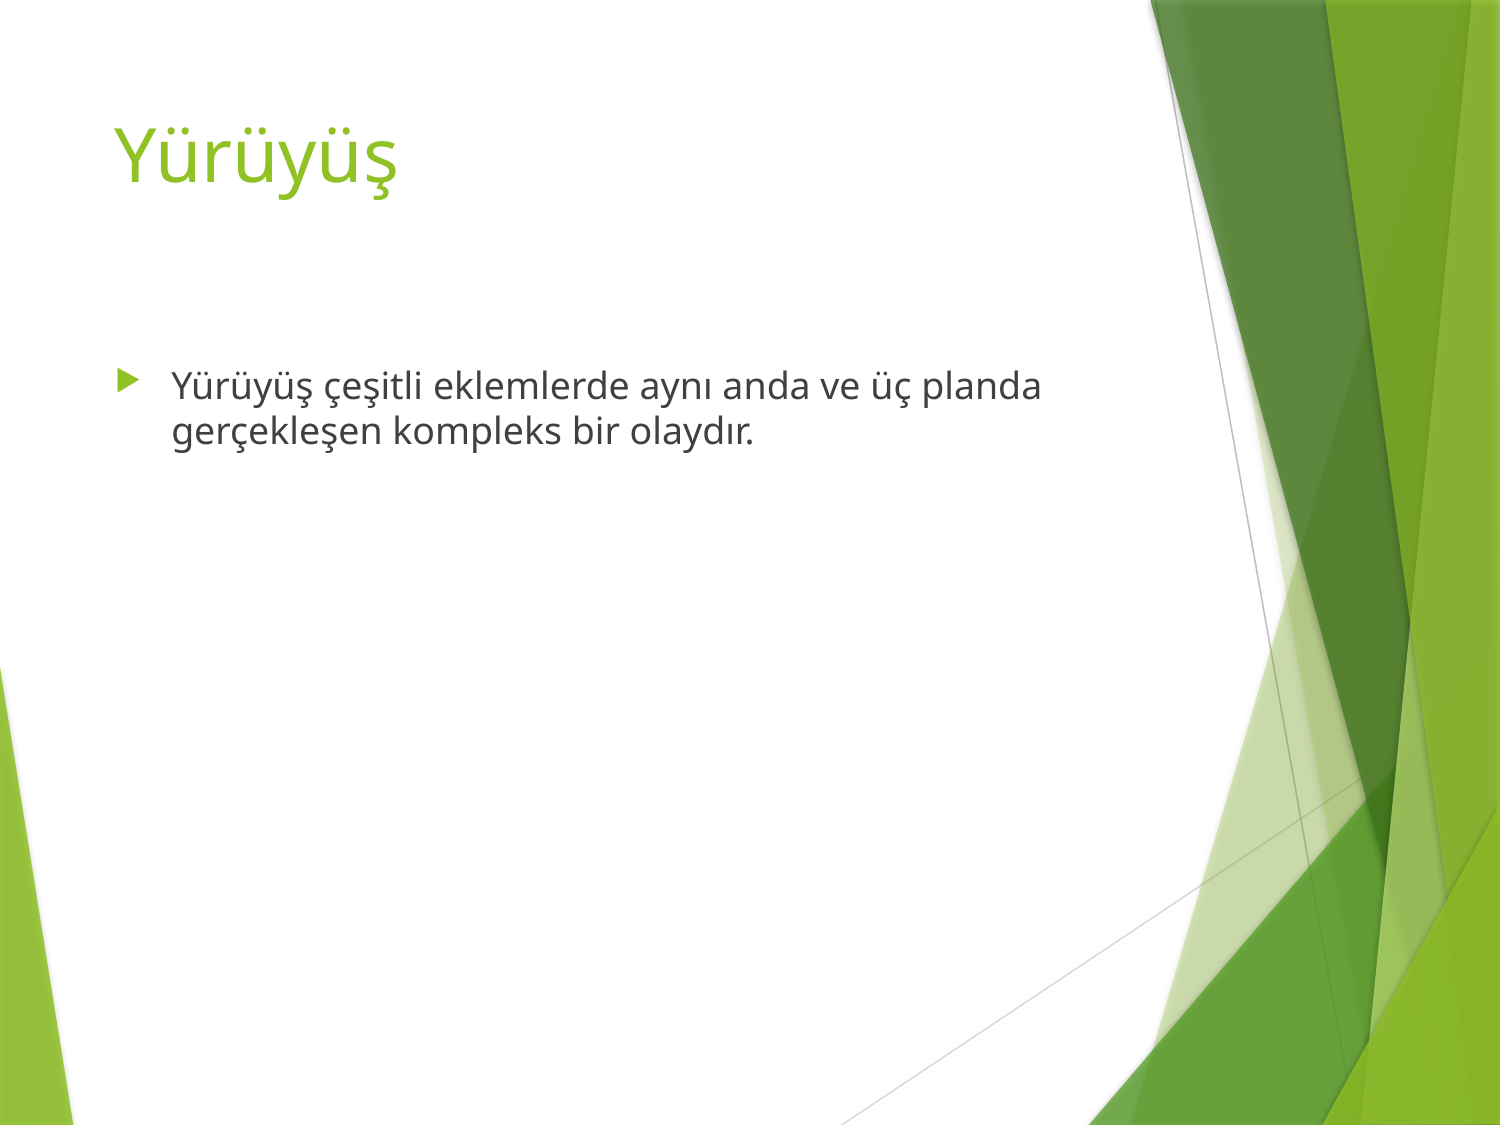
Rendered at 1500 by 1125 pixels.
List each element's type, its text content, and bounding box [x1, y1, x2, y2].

list Yürüyüş çeşitli eklemlerde aynı anda ve üç planda gerçekleşen kompleks bir olaydır. [99, 354, 1142, 799]
title Yürüyüş [99, 99, 1142, 317]
